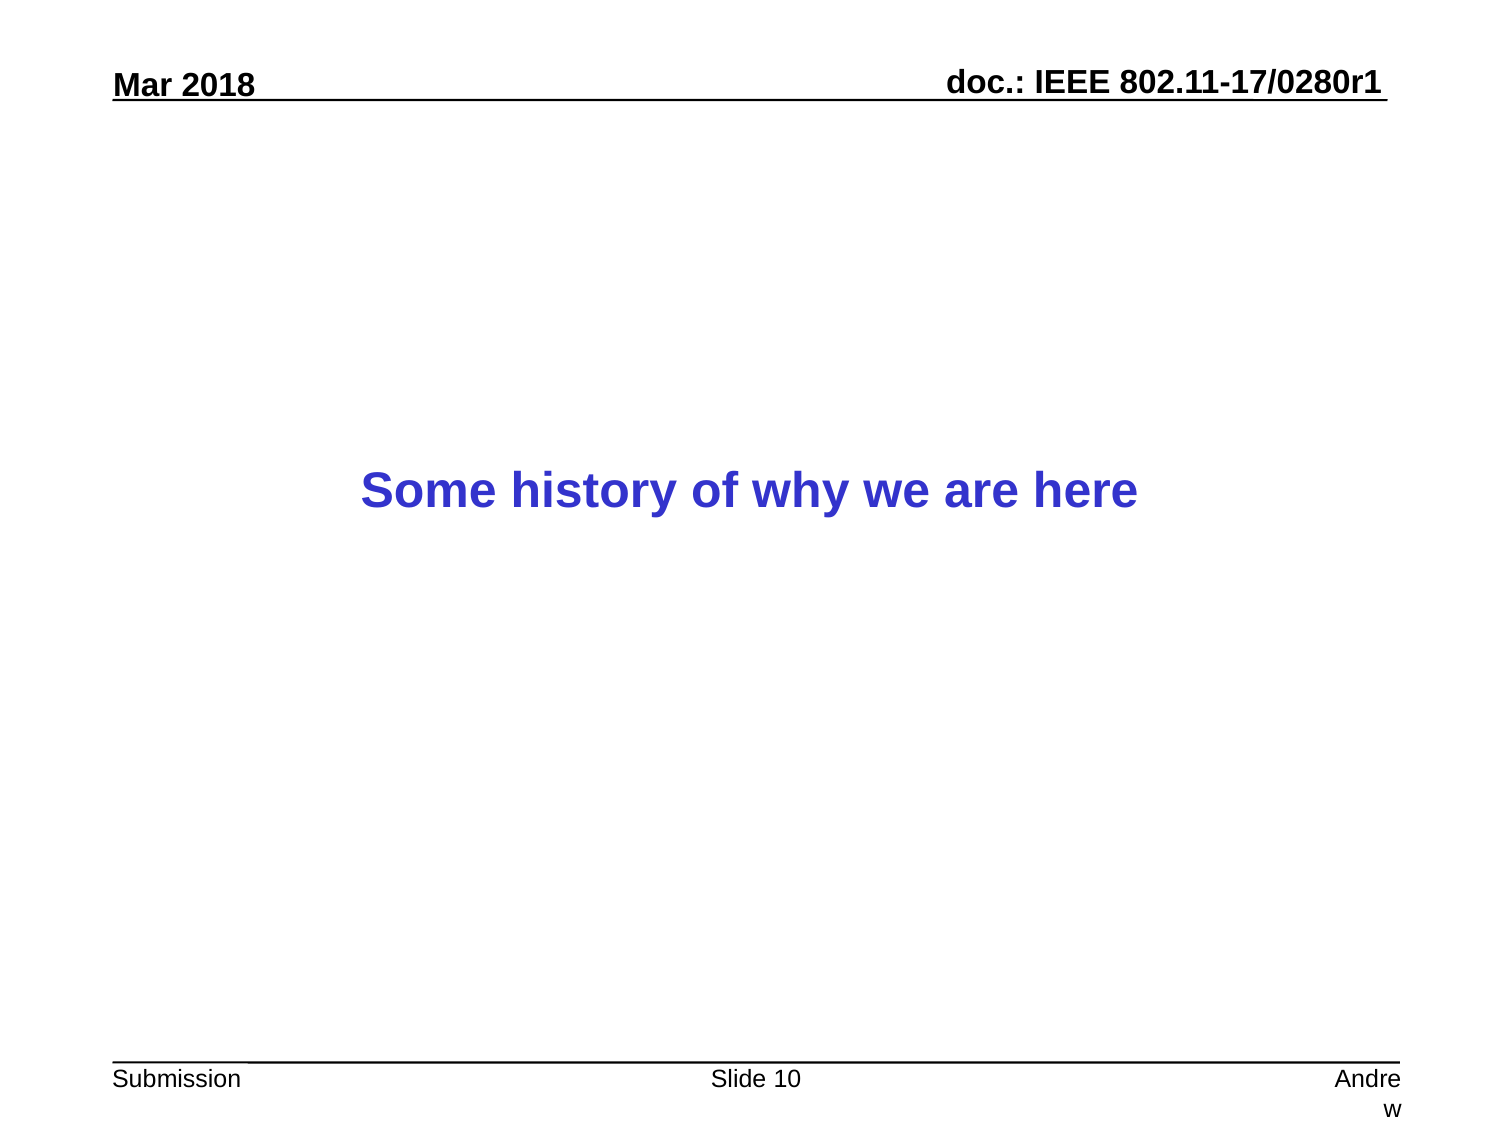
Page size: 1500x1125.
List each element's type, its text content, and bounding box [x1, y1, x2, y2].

list Some history of why we are here [112, 324, 1388, 650]
slide_number Slide 10 [709, 1061, 803, 1093]
footer Andrew Myles, Cisco [1320, 1061, 1402, 1093]
